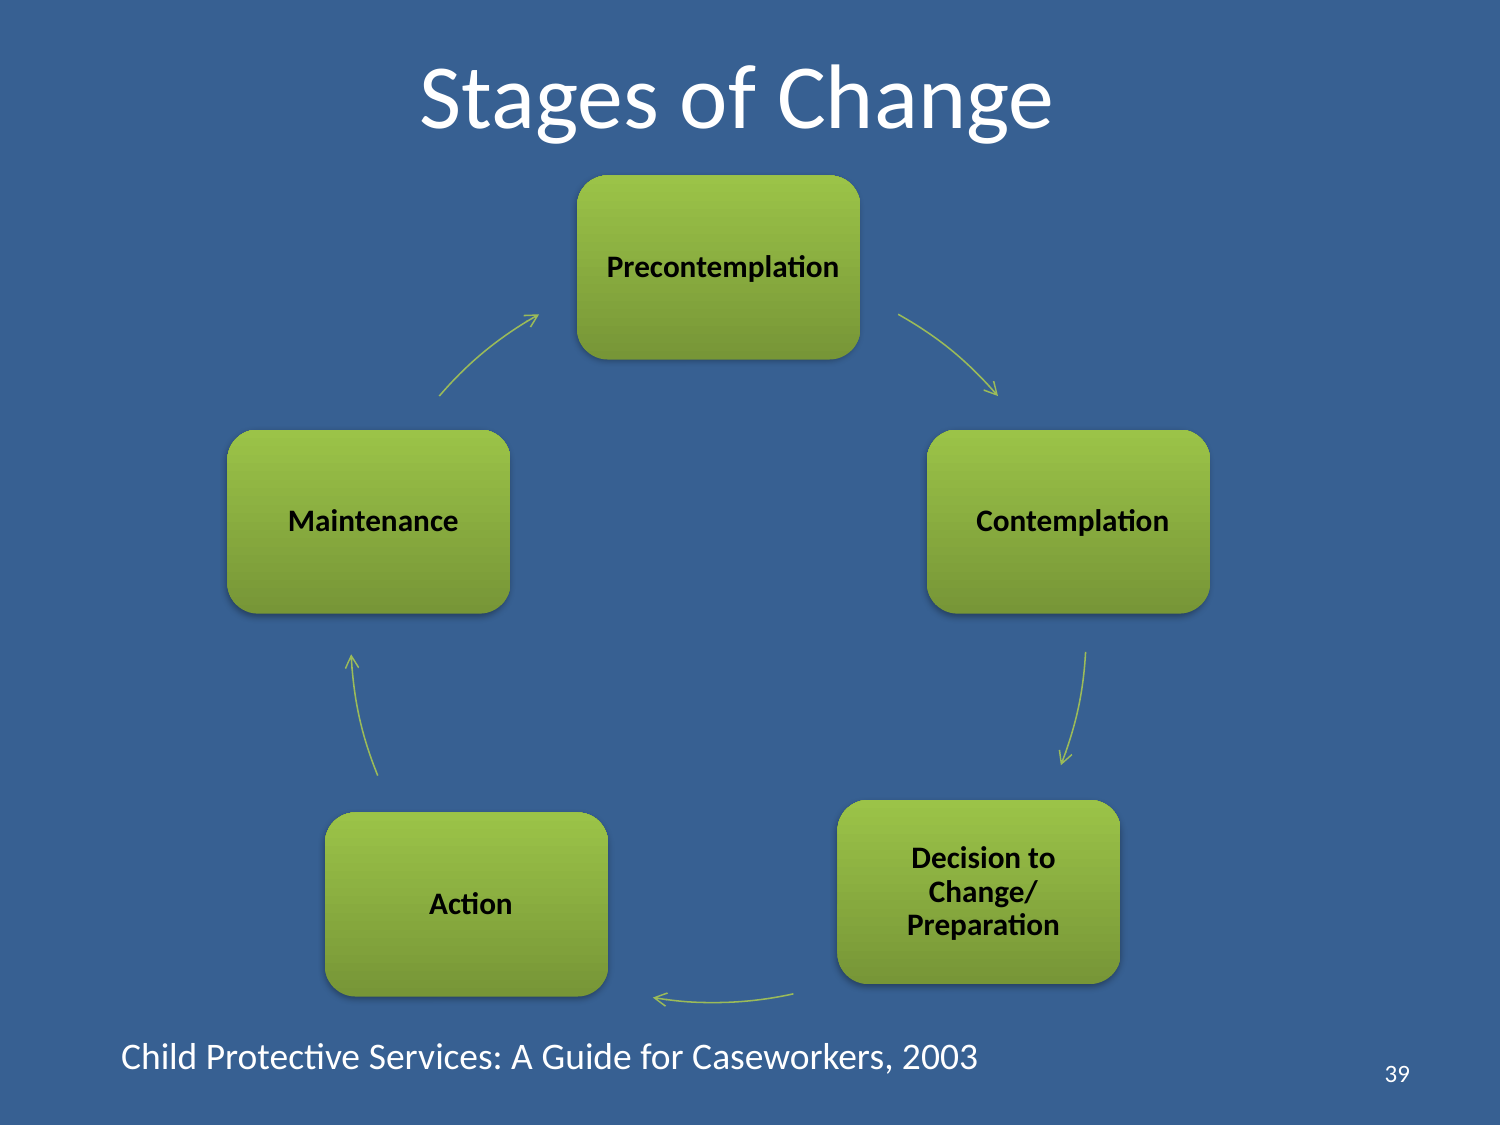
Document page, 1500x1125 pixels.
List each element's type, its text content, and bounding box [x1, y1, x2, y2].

title Stages of Change [62, 0, 1413, 173]
slide_number 39 [1074, 1046, 1425, 1103]
text_box Child Protective Services: A Guide for Caseworkers, 2003 [106, 1046, 994, 1085]
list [5, 174, 1432, 1038]
